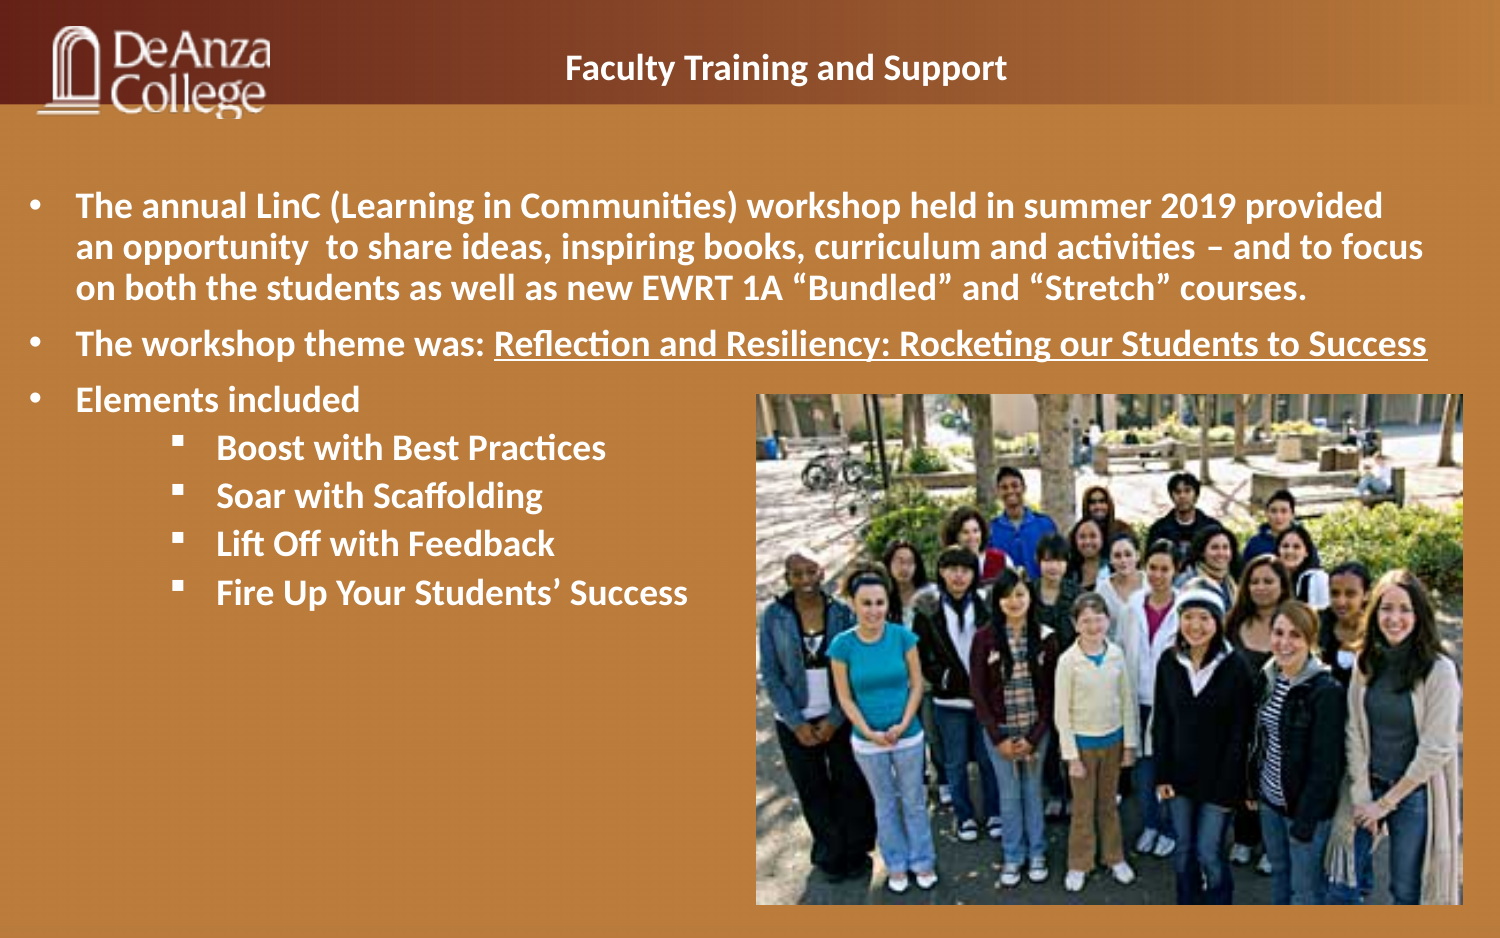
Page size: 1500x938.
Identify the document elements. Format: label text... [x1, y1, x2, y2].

list The annual LinC (Learning in Communities) workshop held in summer 2019 provided an opportunity to share ideas, inspiring books, curriculum and activities – and to focus on both the students as well as new EWRT 1A “Bundled” and “Stretch” courses. The workshop theme was: Reflection and Resiliency: Rocketing our Students to Success Elements included Boost with Best Practices Soar with Scaffolding Lift Off with Feedback Fire Up Your Students’ Success [13, 179, 1445, 938]
picture [0, 0, 1500, 938]
title Faculty Training and Support [550, 0, 1130, 137]
